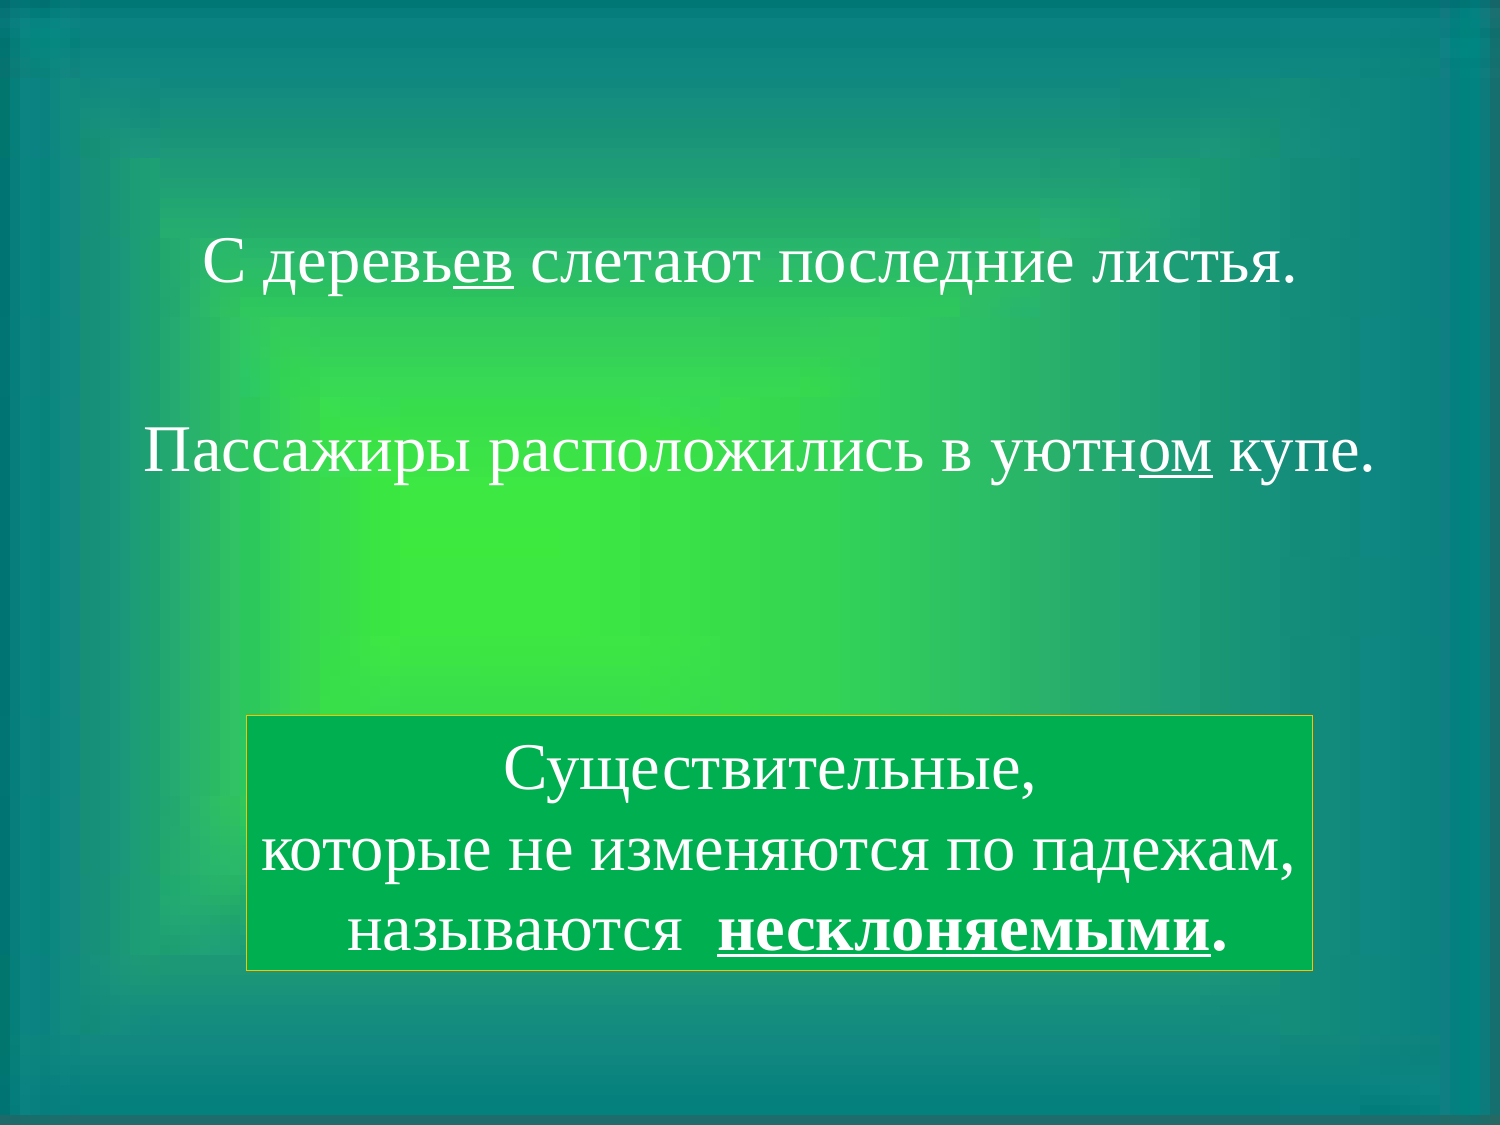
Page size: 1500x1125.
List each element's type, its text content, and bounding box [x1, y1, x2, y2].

text_box Существительные, которые не изменяются по падежам, называются несклоняемыми. [246, 715, 1313, 971]
text_box С деревьев слетают последние листья. [187, 208, 1314, 303]
text_box Пассажиры расположились в уютном купе. [129, 397, 1392, 492]
picture [0, 0, 1500, 1125]
